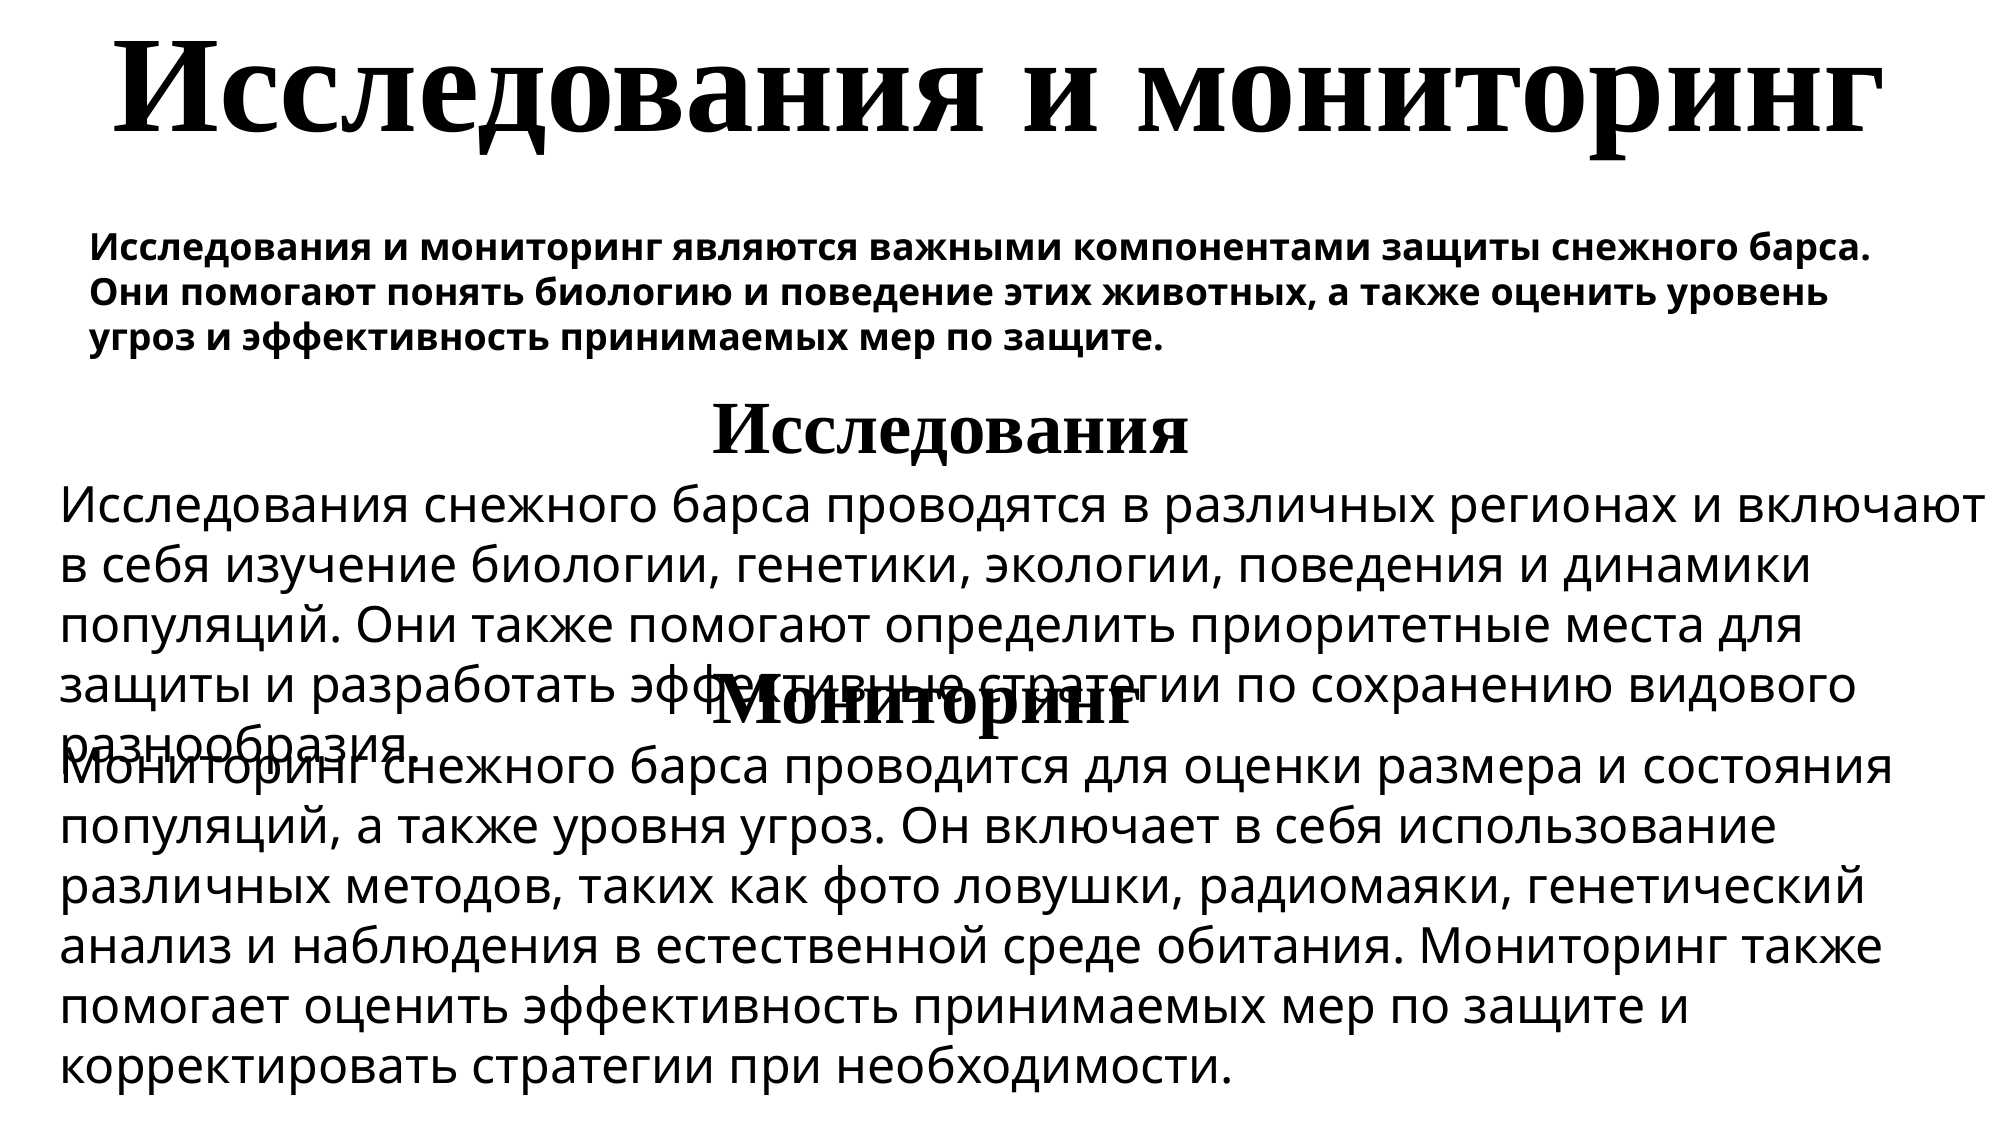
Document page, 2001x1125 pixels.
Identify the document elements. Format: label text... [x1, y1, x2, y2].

text_box Мониторинг снежного барса проводится для оценки размера и состояния популяций, а также уровня угроз. Он включает в себя использование различных методов, таких как фото ловушки, радиомаяки, генетический анализ и наблюдения в естественной среде обитания. Мониторинг также помогает оценить эффективность принимаемых мер по защите и корректировать стратегии при необходимости. [44, 726, 1982, 1102]
title Исследования и мониторинг [0, 0, 2000, 216]
text_box Исследования снежного барса проводятся в различных регионах и включают в себя изучение биологии, генетики, экологии, поведения и динамики популяций. Они также помогают определить приоритетные места для защиты и разработать эффективные стратегии по сохранению видового разнообразия. [44, 465, 2000, 780]
text_box Исследования и мониторинг являются важными компонентами защиты снежного барса. Они помогают понять биологию и поведение этих животных, а также оценить уровень угроз и эффективность принимаемых мер по защите. [73, 215, 1893, 366]
text_box Мониторинг [697, 641, 1719, 726]
text_box Исследования [697, 371, 1208, 465]
